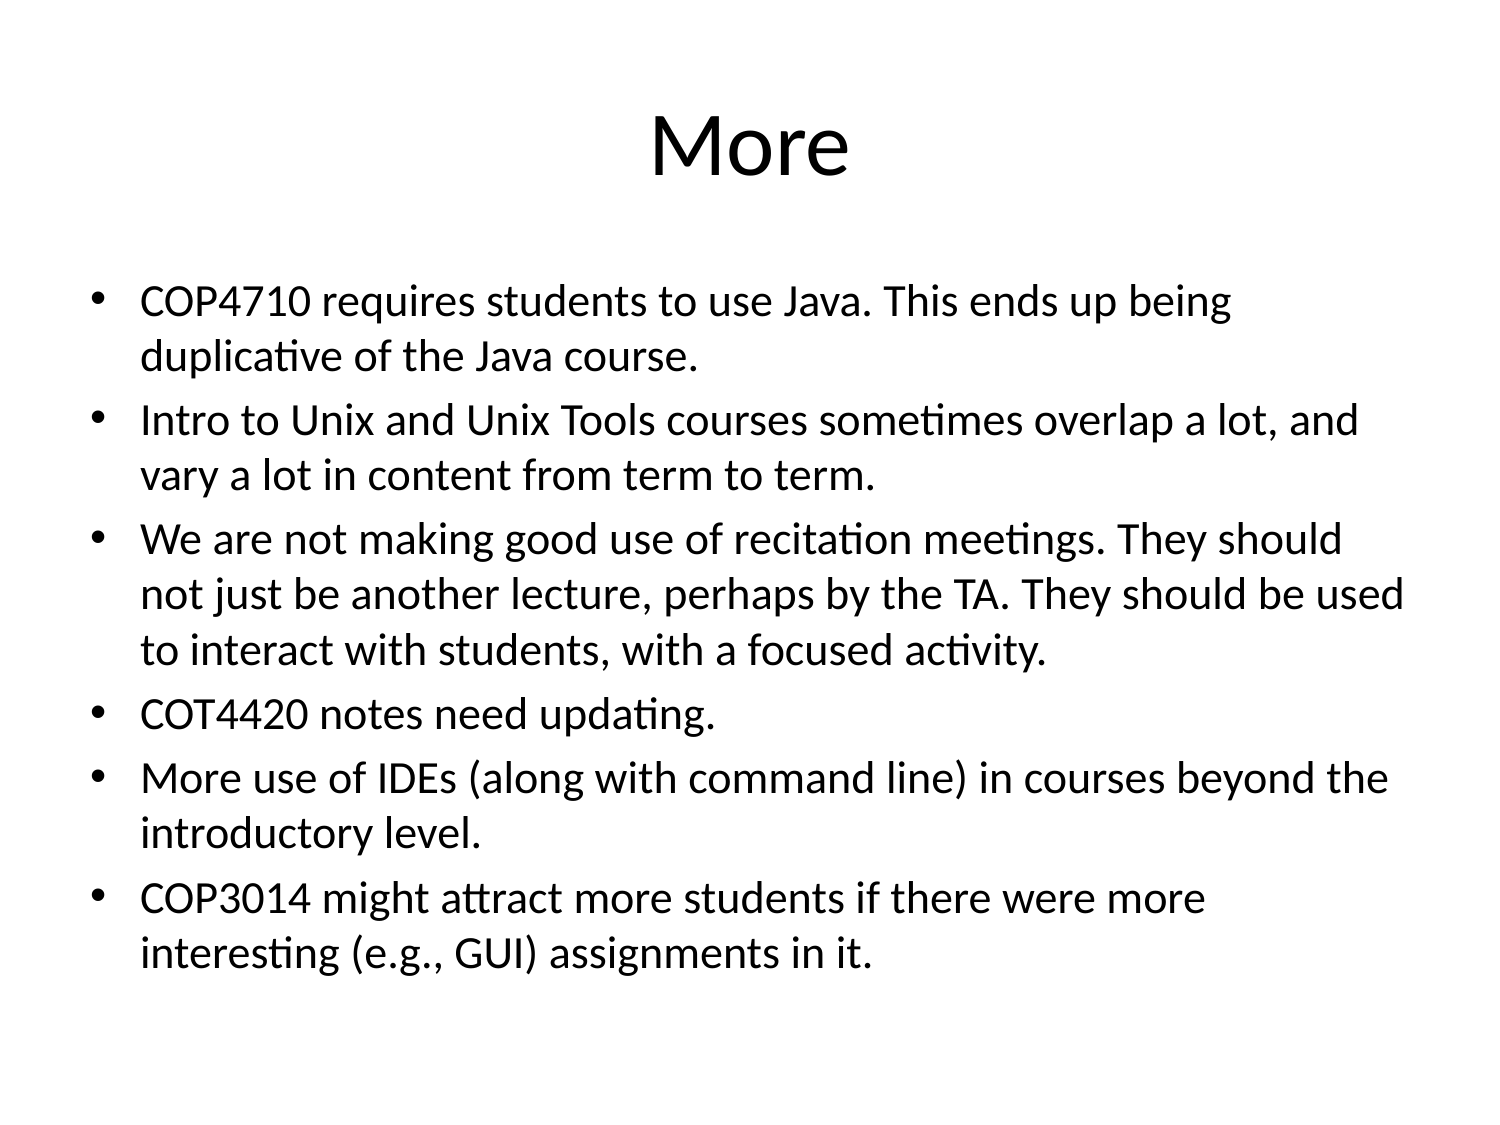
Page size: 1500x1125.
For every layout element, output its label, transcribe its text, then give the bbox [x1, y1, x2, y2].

title More [75, 45, 1425, 233]
list COP4710 requires students to use Java. This ends up being duplicative of the Java course. Intro to Unix and Unix Tools courses sometimes overlap a lot, and vary a lot in content from term to term. We are not making good use of recitation meetings. They should not just be another lecture, perhaps by the TA. They should be used to interact with students, with a focused activity. COT4420 notes need updating. More use of IDEs (along with command line) in courses beyond the introductory level. COP3014 might attract more students if there were more interesting (e.g., GUI) assignments in it. [75, 262, 1425, 1005]
